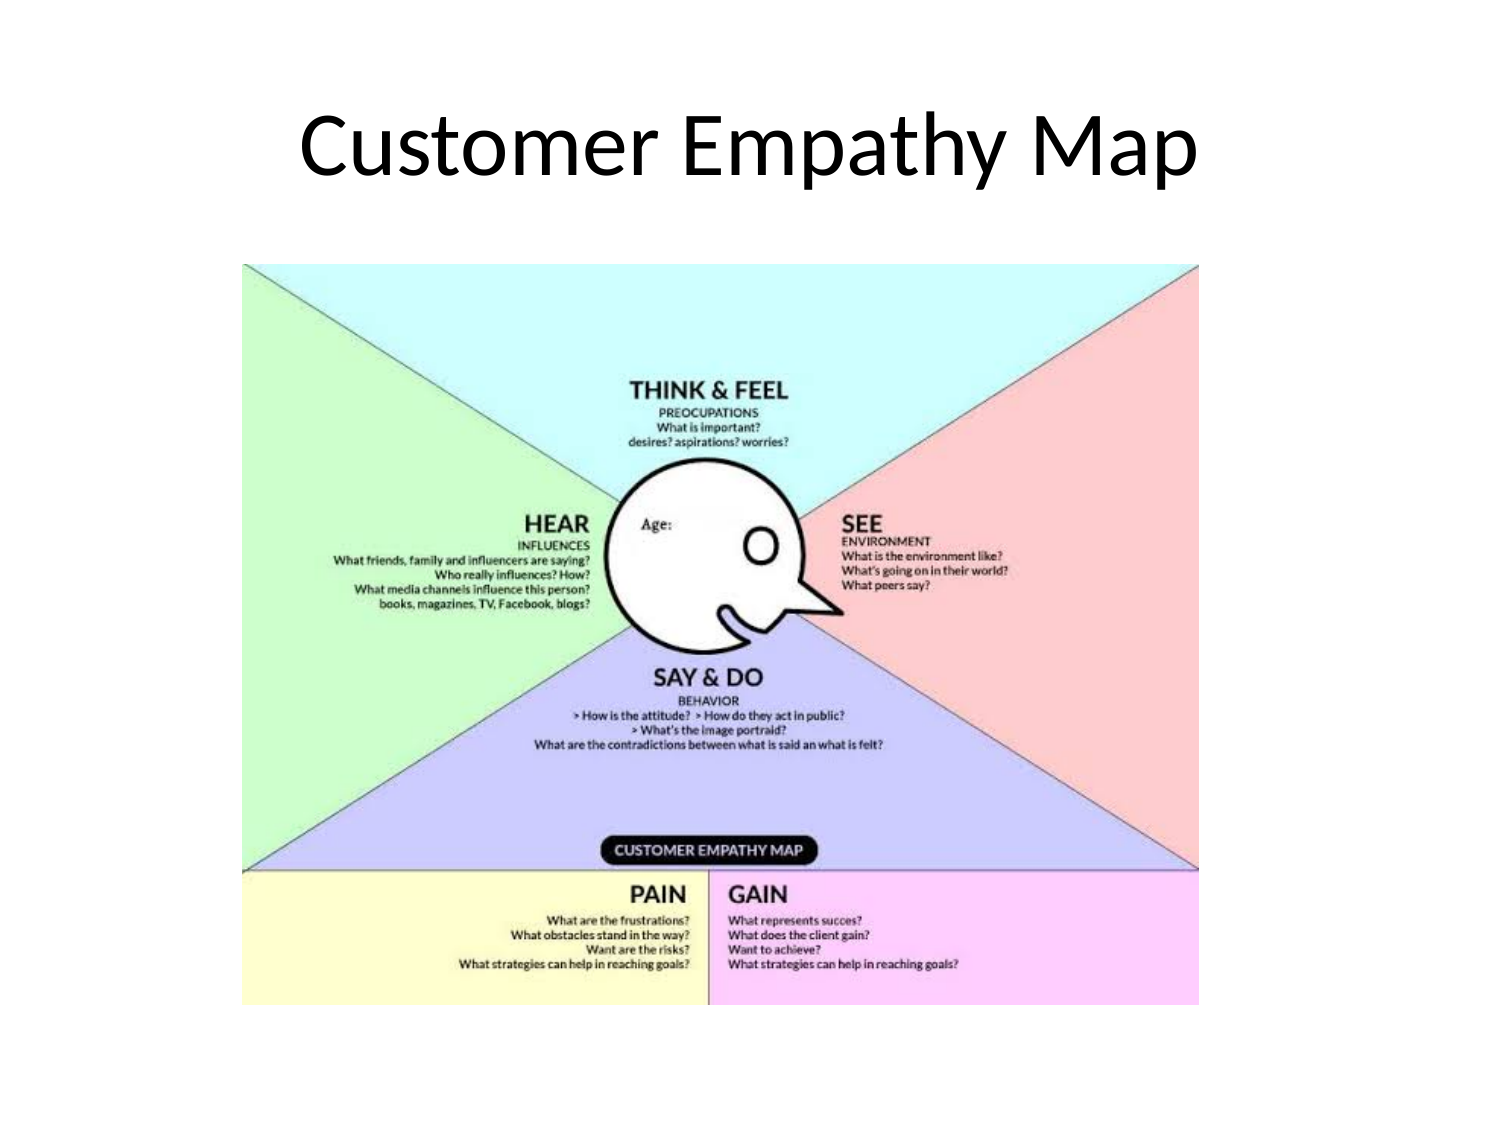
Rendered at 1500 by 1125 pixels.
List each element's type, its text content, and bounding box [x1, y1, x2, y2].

title Customer Empathy Map [75, 45, 1425, 233]
picture [241, 264, 1200, 1005]
